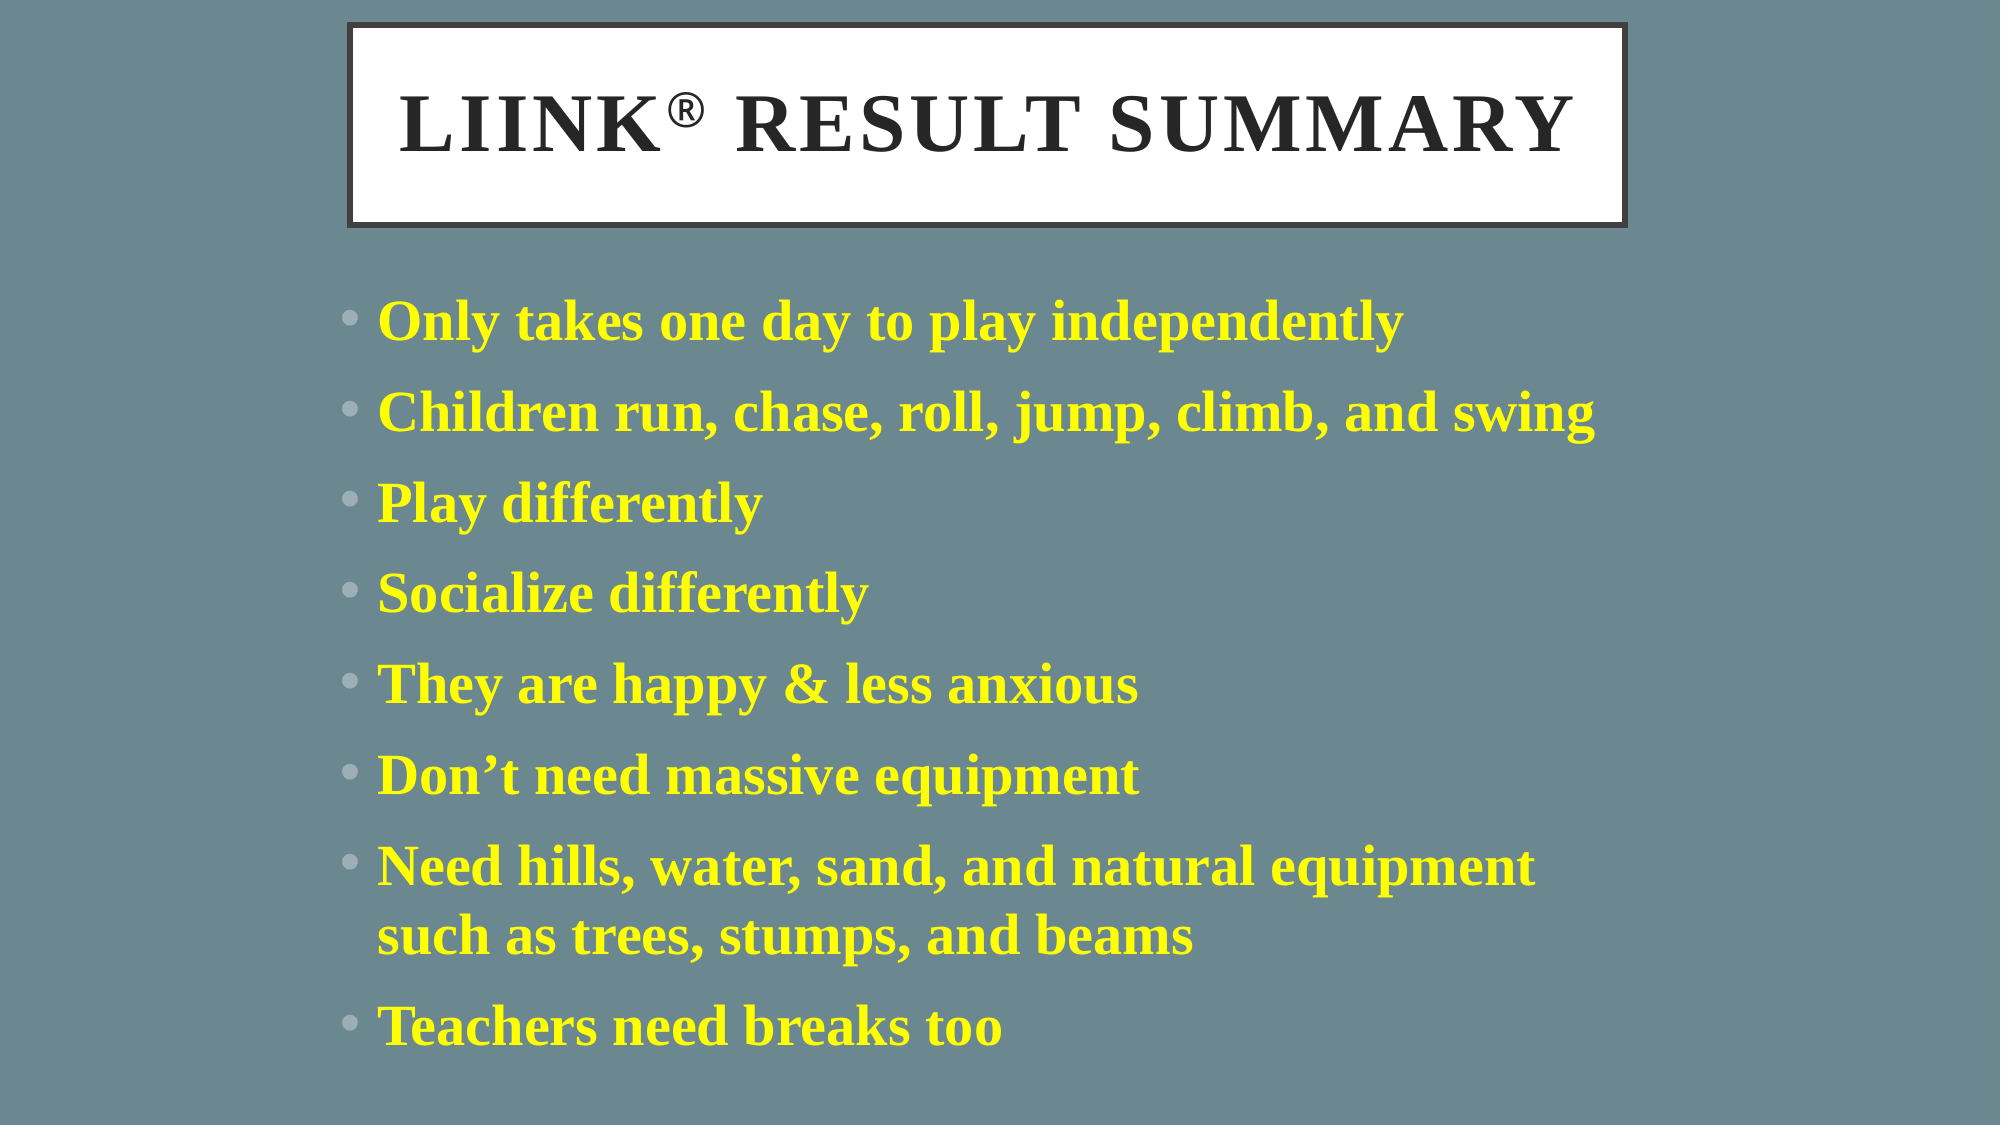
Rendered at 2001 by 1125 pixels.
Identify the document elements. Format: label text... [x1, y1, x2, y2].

list Only takes one day to play independently Children run, chase, roll, jump, climb, and swing Play differently Socialize differently They are happy & less anxious Don’t need massive equipment Need hills, water, sand, and natural equipment such as trees, stumps, and beams Teachers need breaks too [324, 275, 1675, 1075]
title LiiNK® Result Summary [347, 22, 1628, 228]
